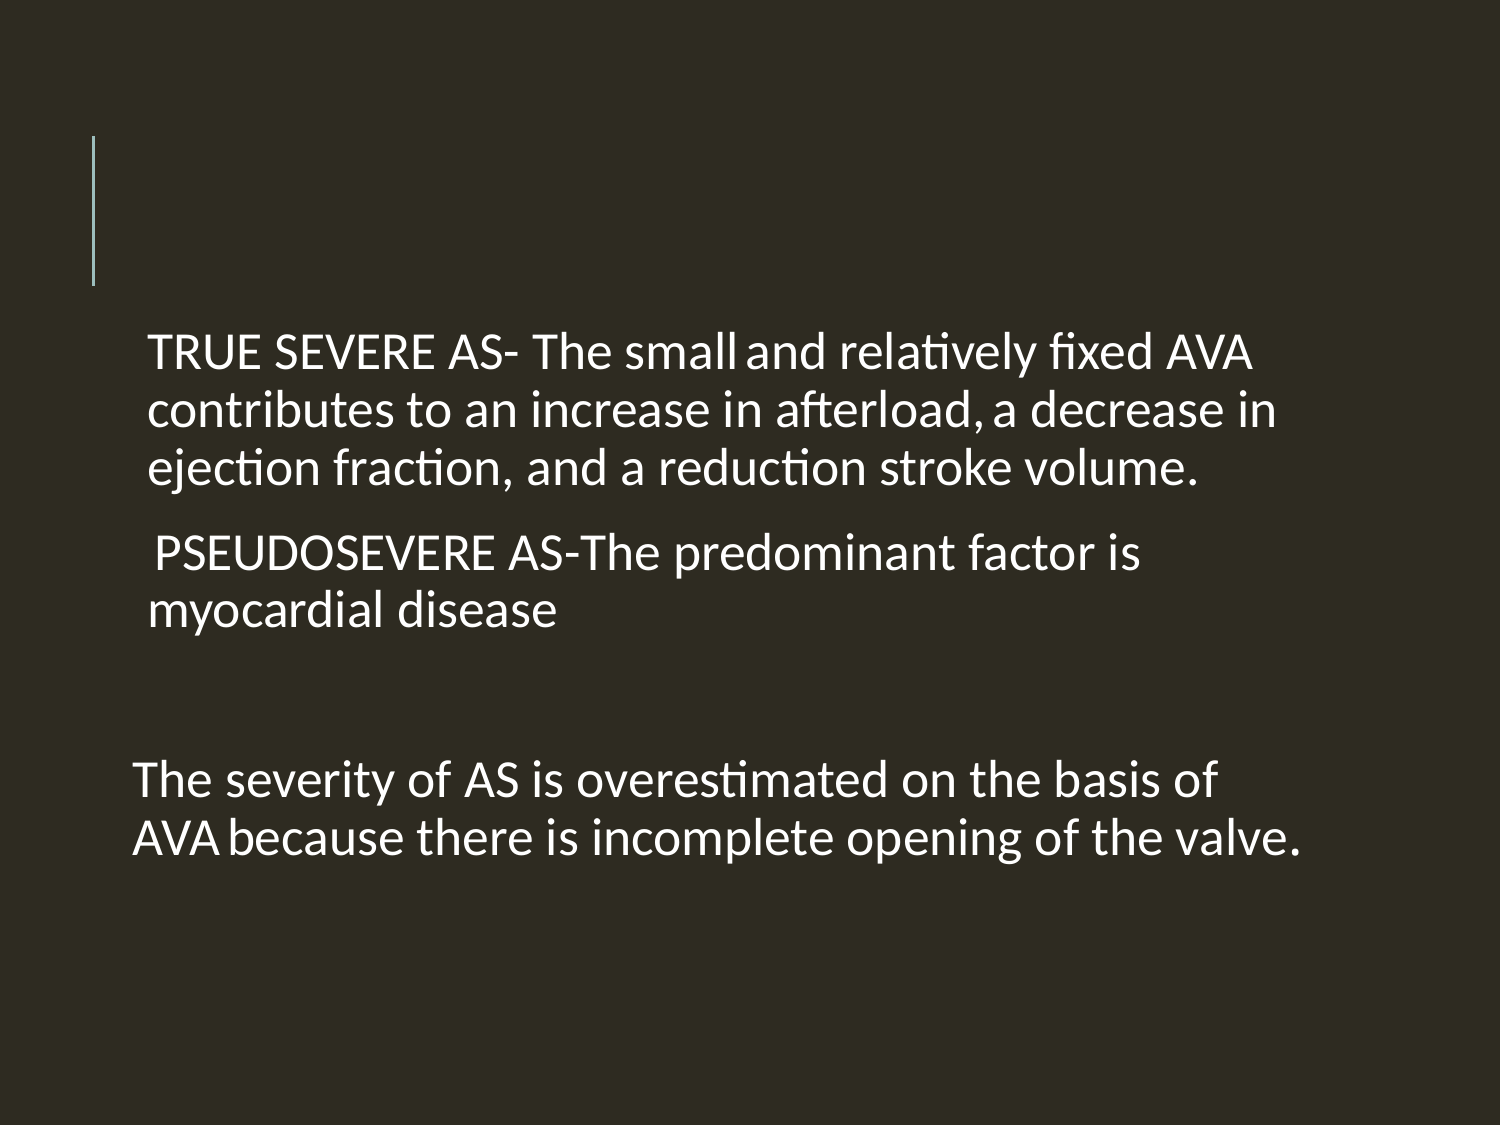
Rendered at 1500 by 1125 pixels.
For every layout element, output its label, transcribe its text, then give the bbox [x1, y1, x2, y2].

list TRUE SEVERE AS- The small and relatively fixed AVA contributes to an increase in afterload, a decrease in ejection fraction, and a reduction stroke volume. PSEUDOSEVERE AS-The predominant factor is myocardial disease The severity of AS is overestimated on the basis of AVA because there is incomplete opening of the valve. [125, 224, 1321, 885]
